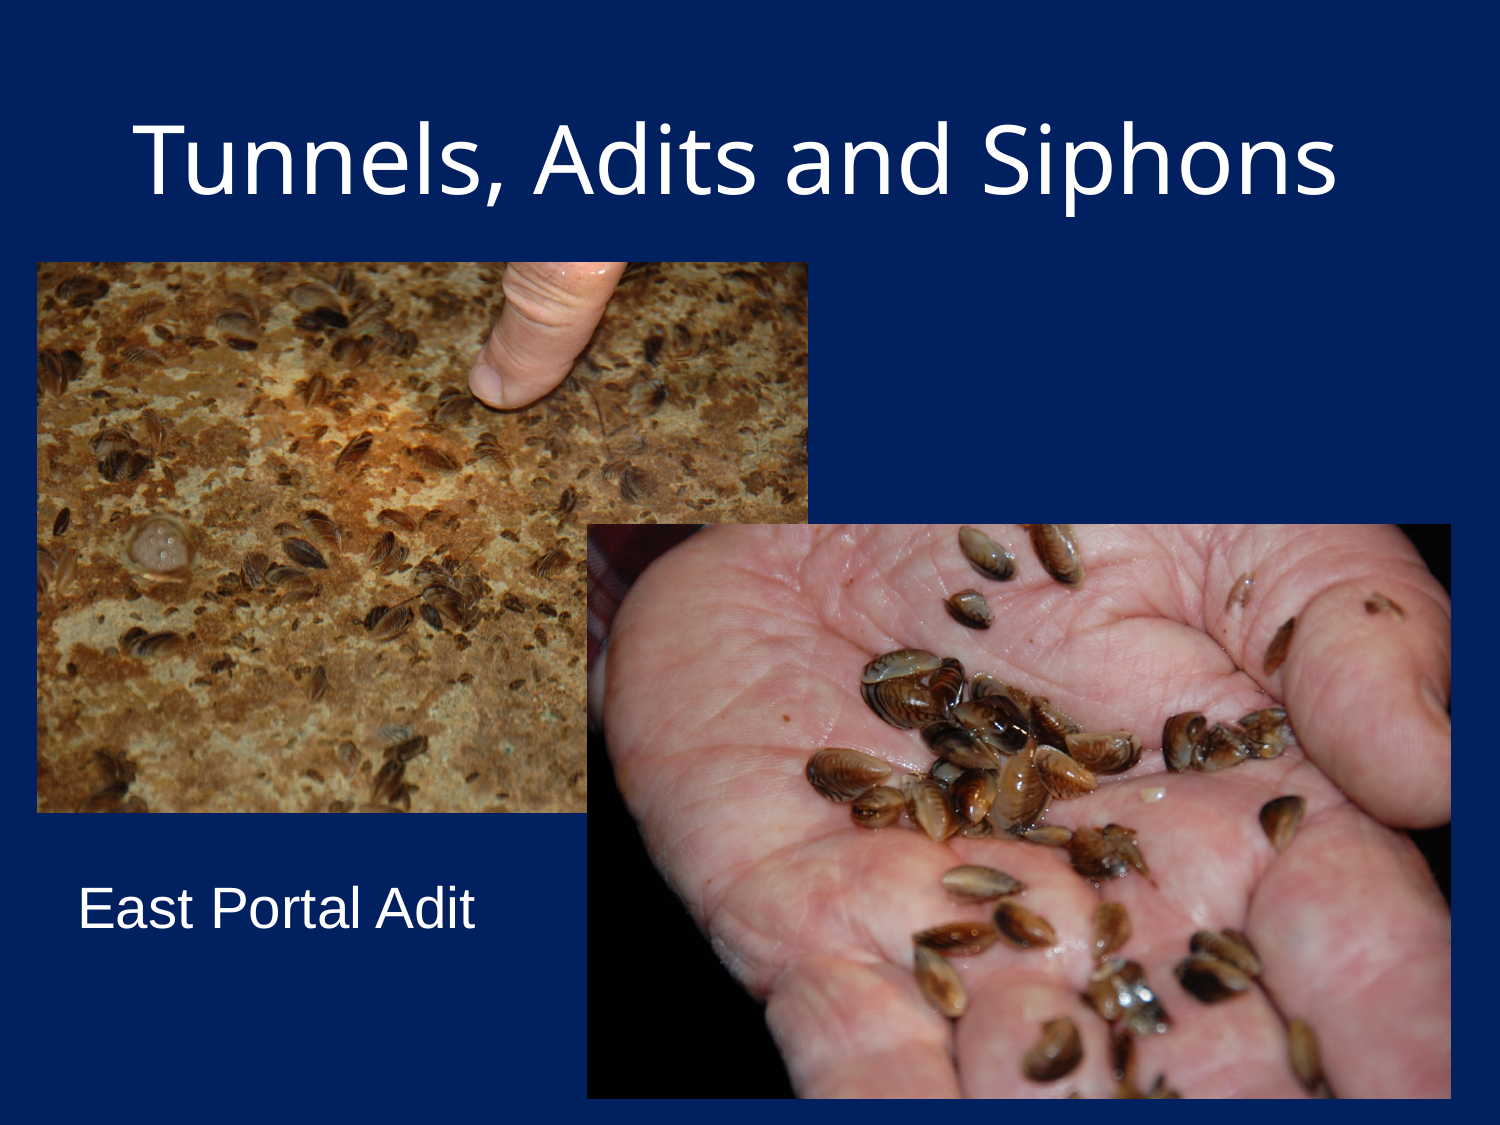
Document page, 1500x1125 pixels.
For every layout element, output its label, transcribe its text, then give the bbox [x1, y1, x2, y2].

title Tunnels, Adits and Siphons [125, 62, 1400, 250]
text_box East Portal Adit [62, 862, 538, 948]
picture [587, 524, 1451, 1099]
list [37, 262, 808, 813]
